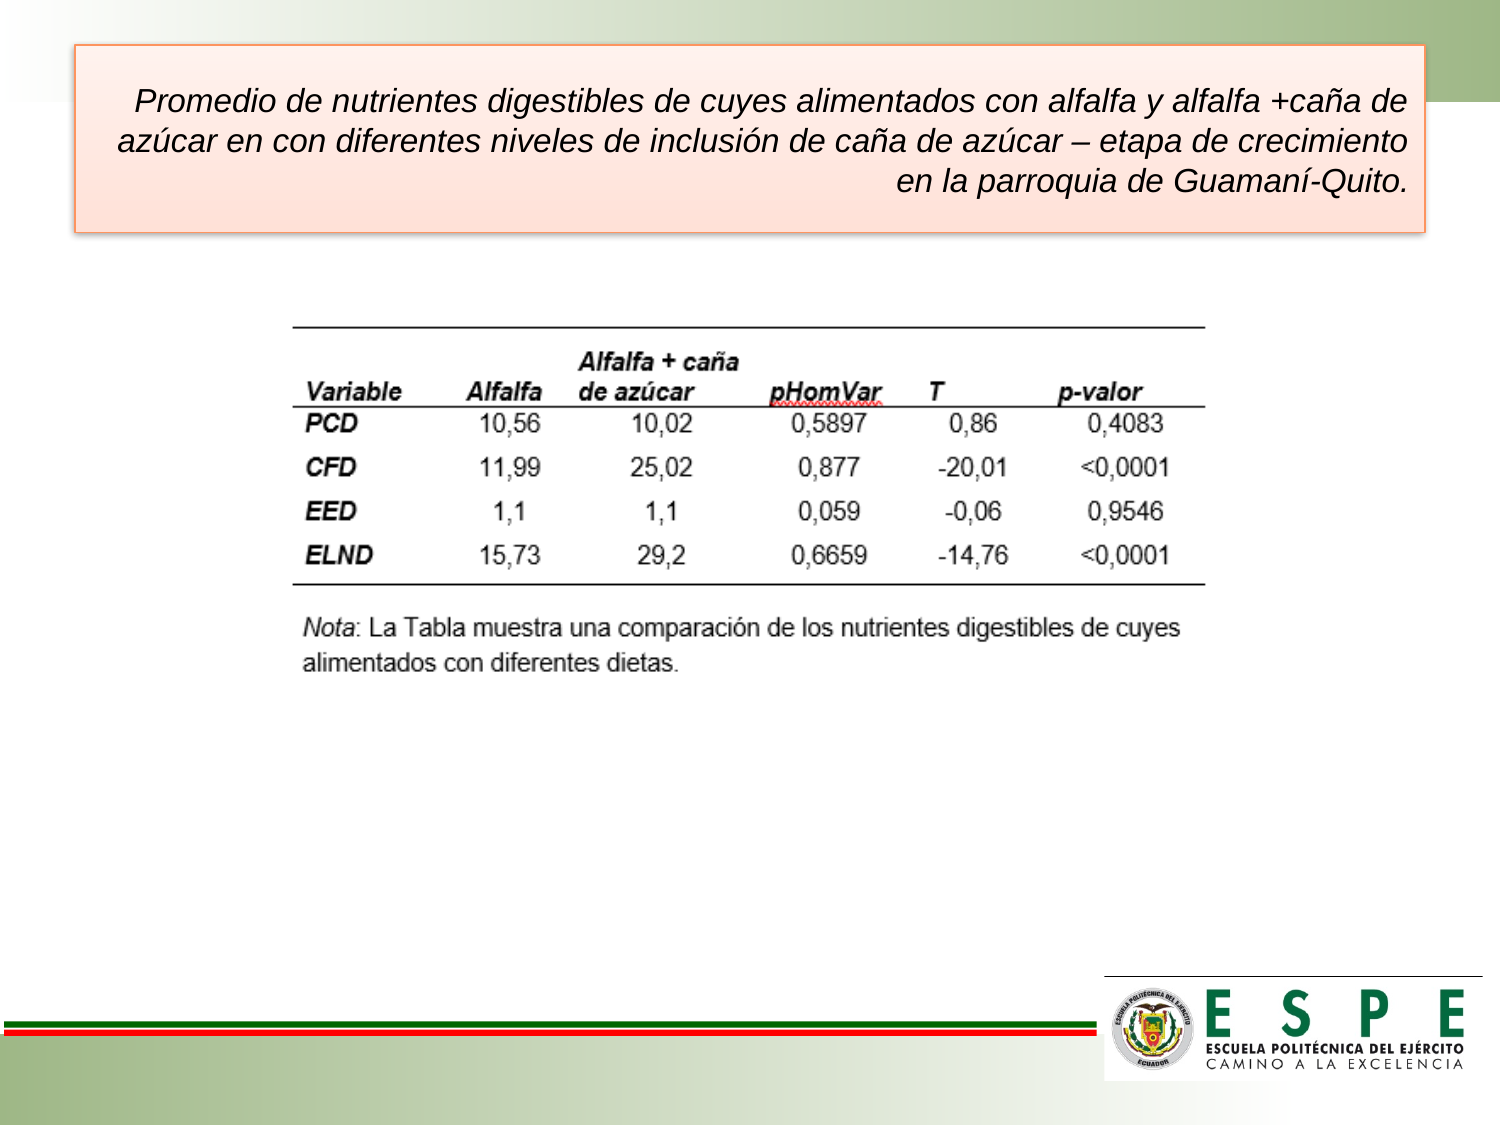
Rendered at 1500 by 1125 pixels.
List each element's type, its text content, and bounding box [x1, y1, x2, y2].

title Promedio de nutrientes digestibles de cuyes alimentados con alfalfa y alfalfa +caña de azúcar en con diferentes niveles de inclusión de caña de azúcar – etapa de crecimiento en la parroquia de Guamaní-Quito. [74, 44, 1426, 233]
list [267, 302, 1232, 687]
picture [1104, 976, 1483, 1081]
